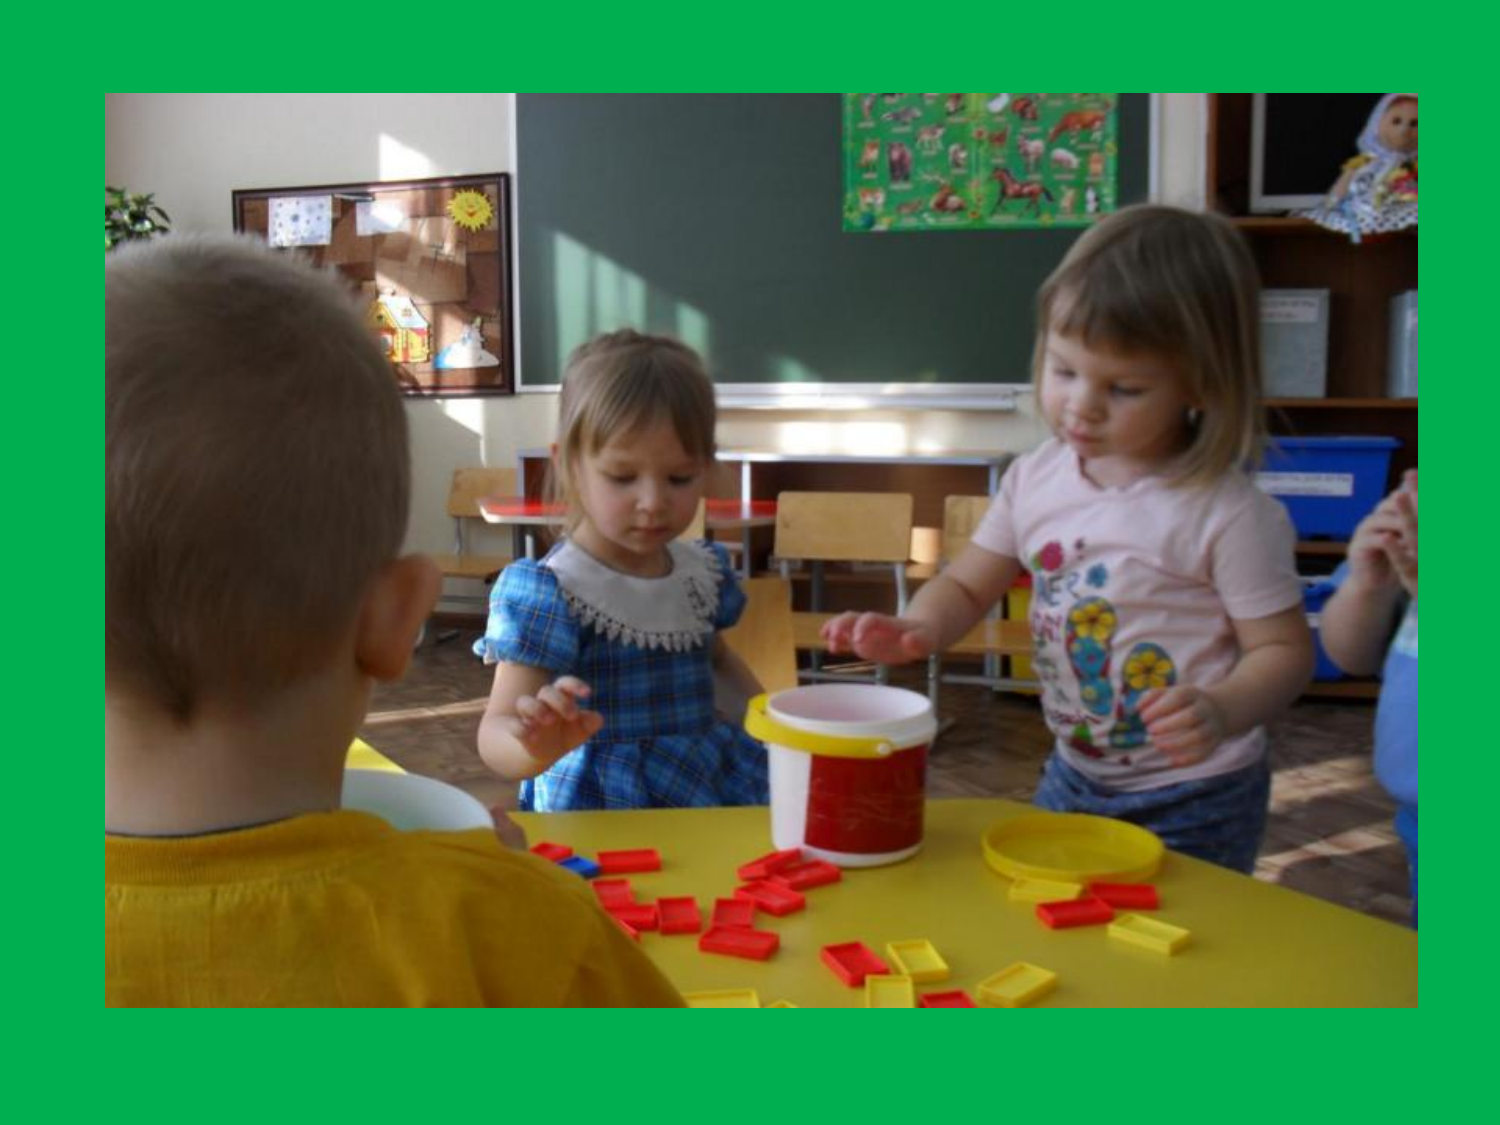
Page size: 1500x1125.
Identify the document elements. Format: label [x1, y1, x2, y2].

picture [105, 93, 1419, 1008]
